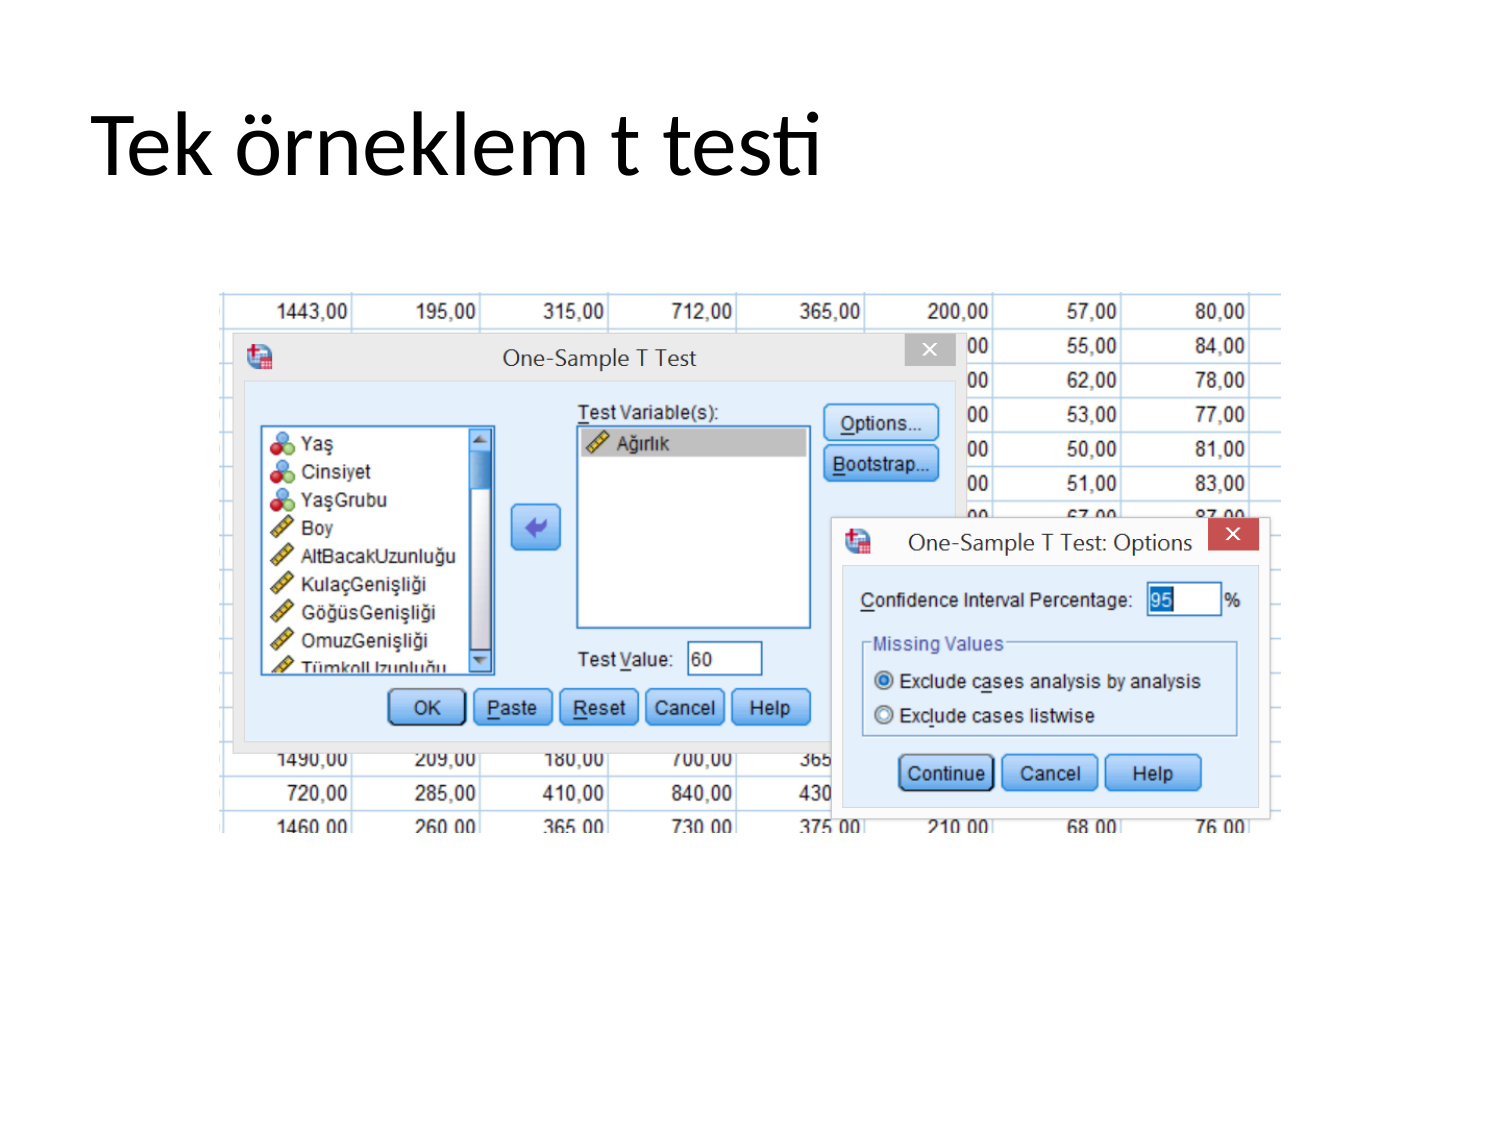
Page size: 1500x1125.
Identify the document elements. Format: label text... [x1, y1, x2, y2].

title Tek örneklem t testi [75, 45, 1425, 233]
picture [218, 291, 1281, 834]
